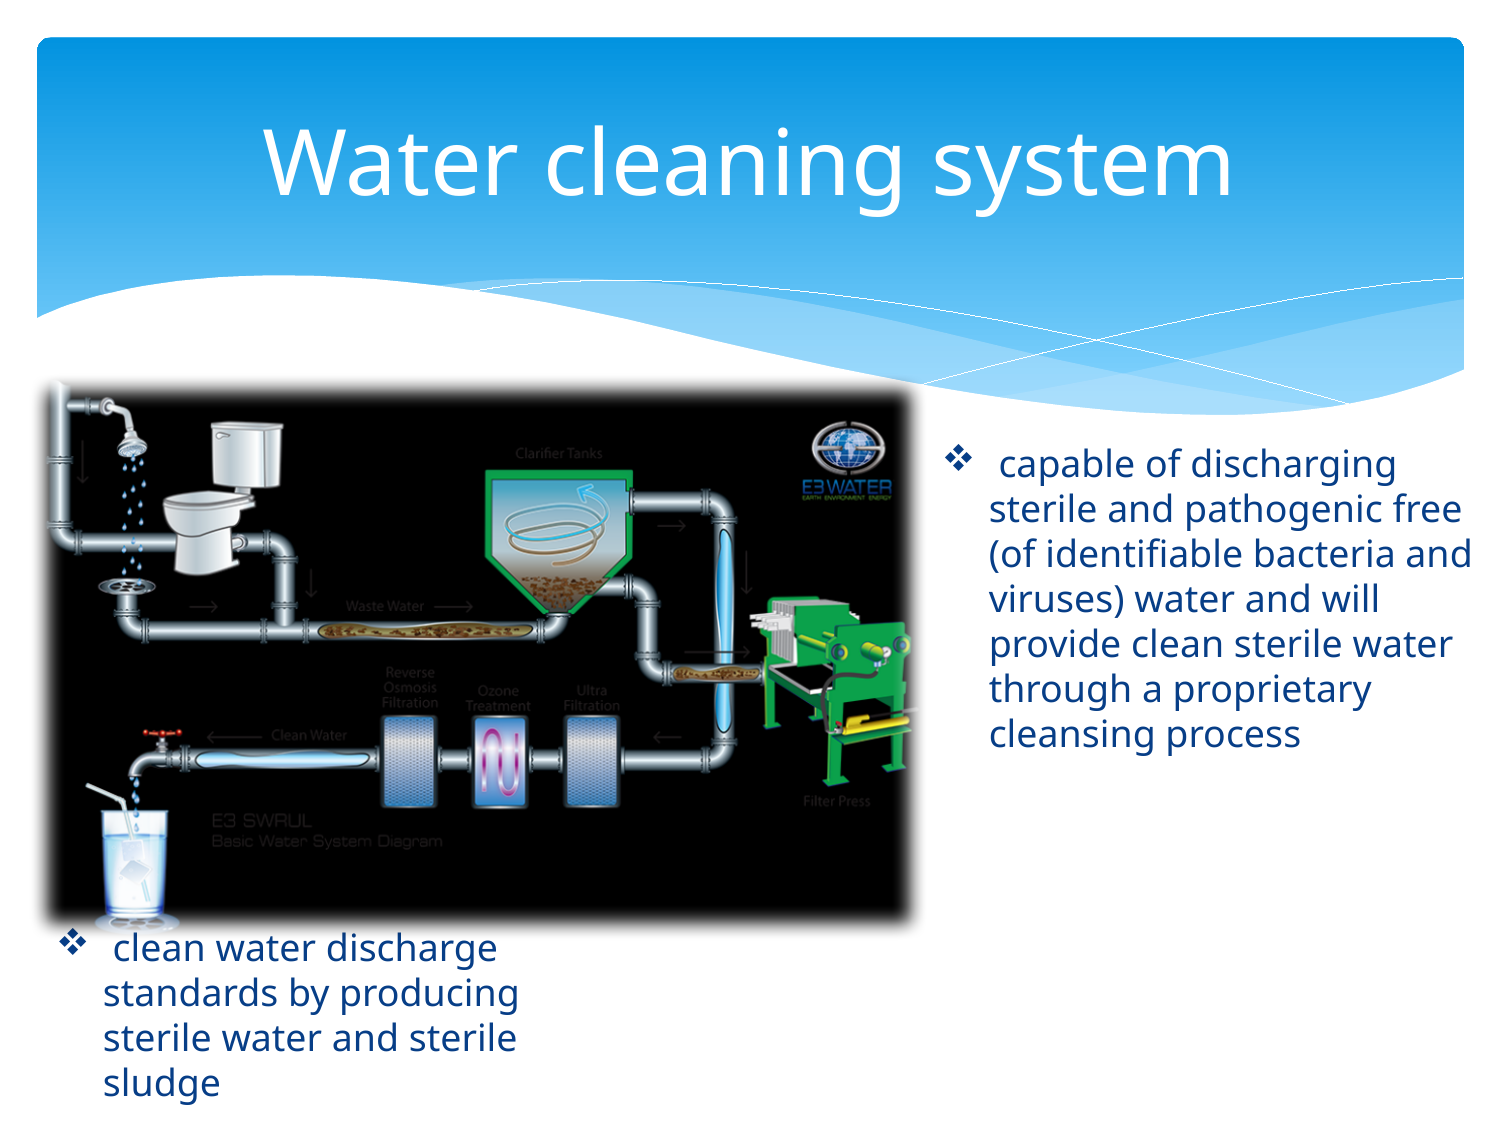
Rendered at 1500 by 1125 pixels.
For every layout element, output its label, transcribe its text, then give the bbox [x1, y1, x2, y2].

title Water cleaning system [75, 55, 1425, 261]
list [29, 373, 930, 941]
text_box capable of discharging sterile and pathogenic free (of identifiable bacteria and viruses) water and will provide clean sterile water through a proprietary cleansing process [935, 432, 1500, 763]
text_box clean water discharge standards by producing sterile water and sterile sludge [41, 951, 585, 1112]
